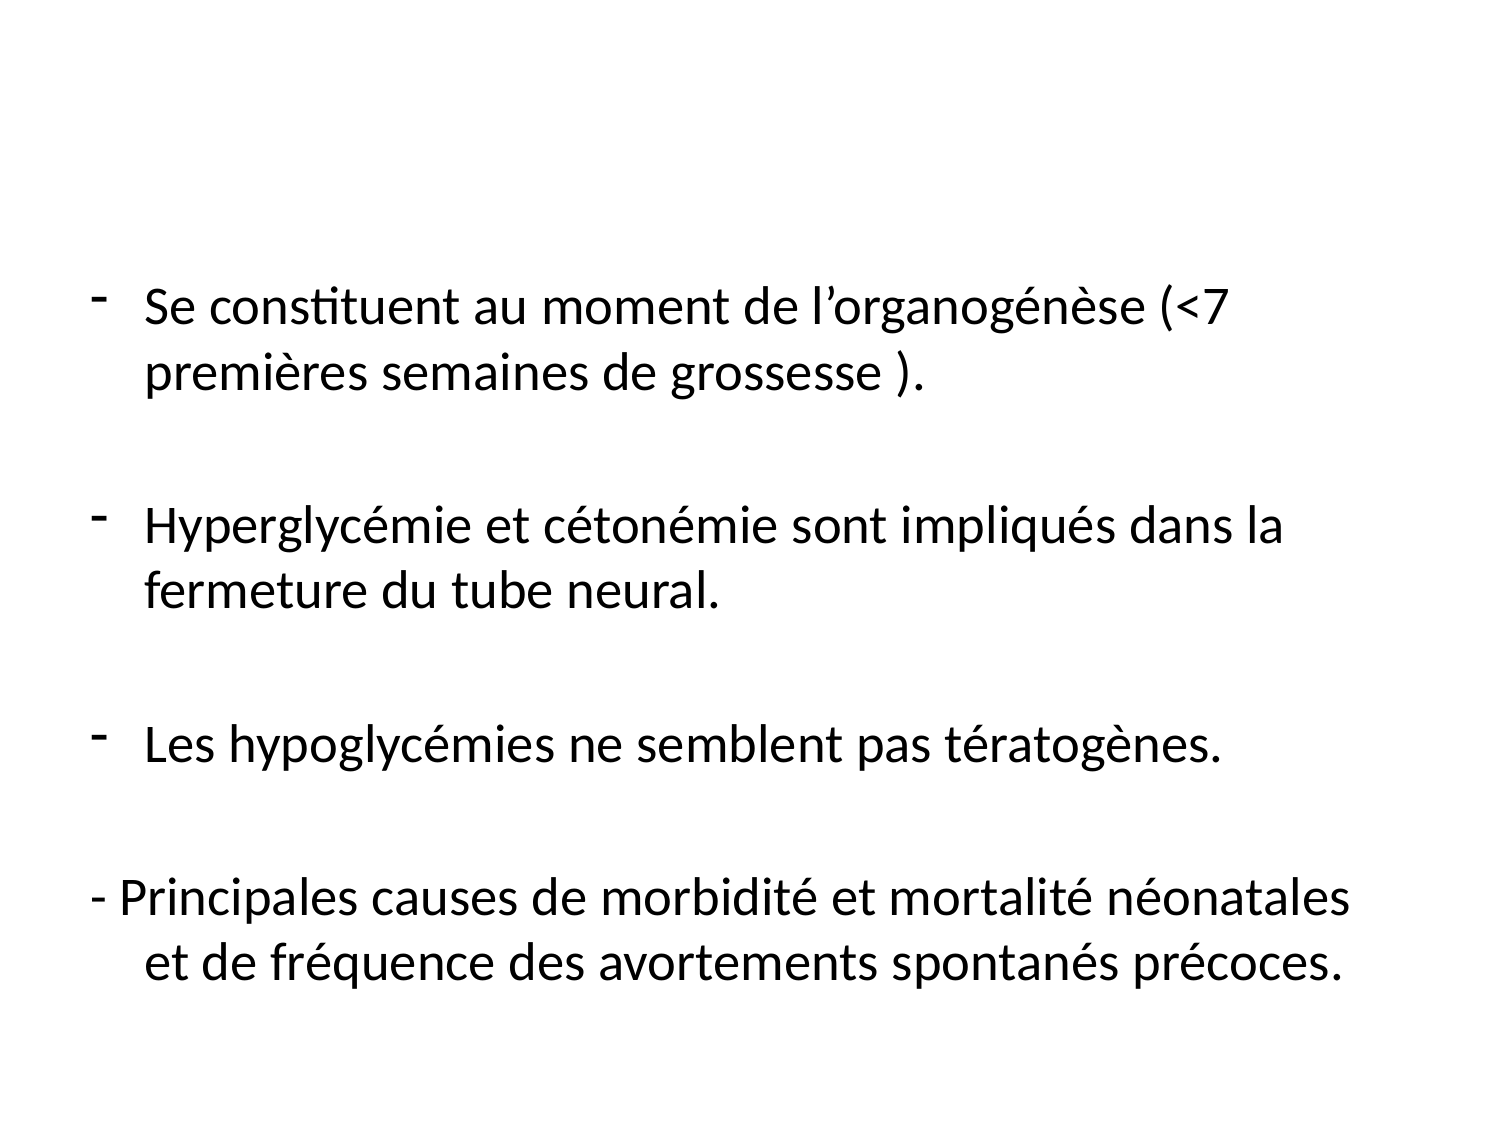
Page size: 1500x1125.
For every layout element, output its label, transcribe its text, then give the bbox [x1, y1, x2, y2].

list Se constituent au moment de l’organogénèse (<7 premières semaines de grossesse ). Hyperglycémie et cétonémie sont impliqués dans la fermeture du tube neural. Les hypoglycémies ne semblent pas tératogènes. - Principales causes de morbidité et mortalité néonatales et de fréquence des avortements spontanés précoces. [75, 262, 1425, 1005]
